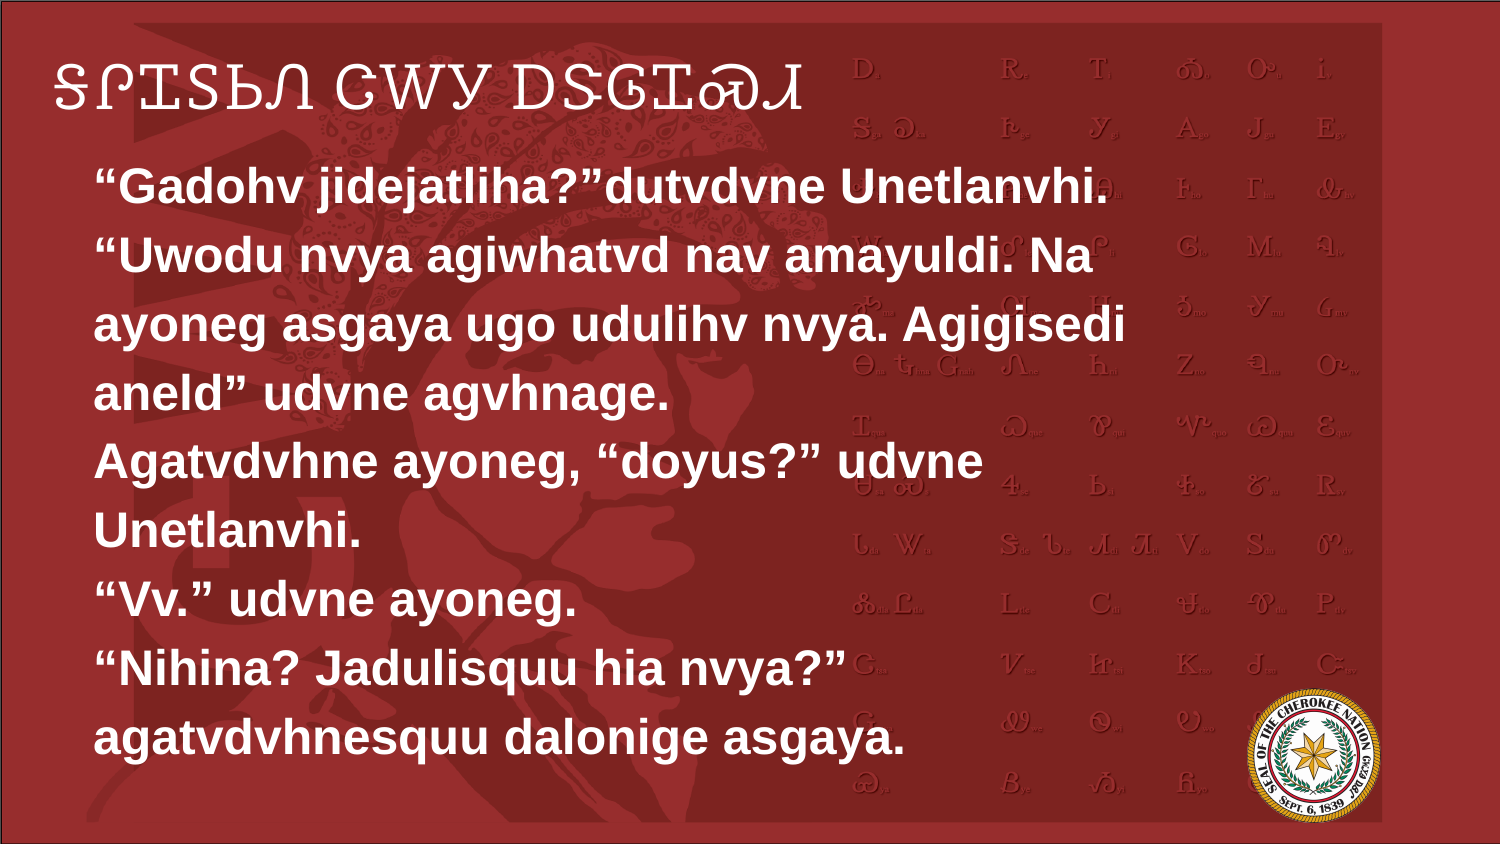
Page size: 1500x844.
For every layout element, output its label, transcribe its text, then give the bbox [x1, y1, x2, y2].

picture [0, 0, 1500, 844]
title ᎦᎵᏆᏚᏏᏁ ᏣᎳᎩ ᎠᏕᎶᏆᏍᏗ [34, 24, 1437, 137]
text_box “Gadohv jidejatliha?”dutvdvne Unetlanvhi. “Uwodu nvya agiwhatvd nav amayuldi. Na ayoneg asgaya ugo udulihv nvya. Agigisedi aneld” udvne agvhnage. Agatvdvhne ayoneg, “doyus?” udvne Unetlanvhi. “Vv.” udvne ayoneg. “Nihina? Jadulisquu hia nvya?” agatvdvhnesquu dalonige asgaya. [78, 129, 1209, 820]
